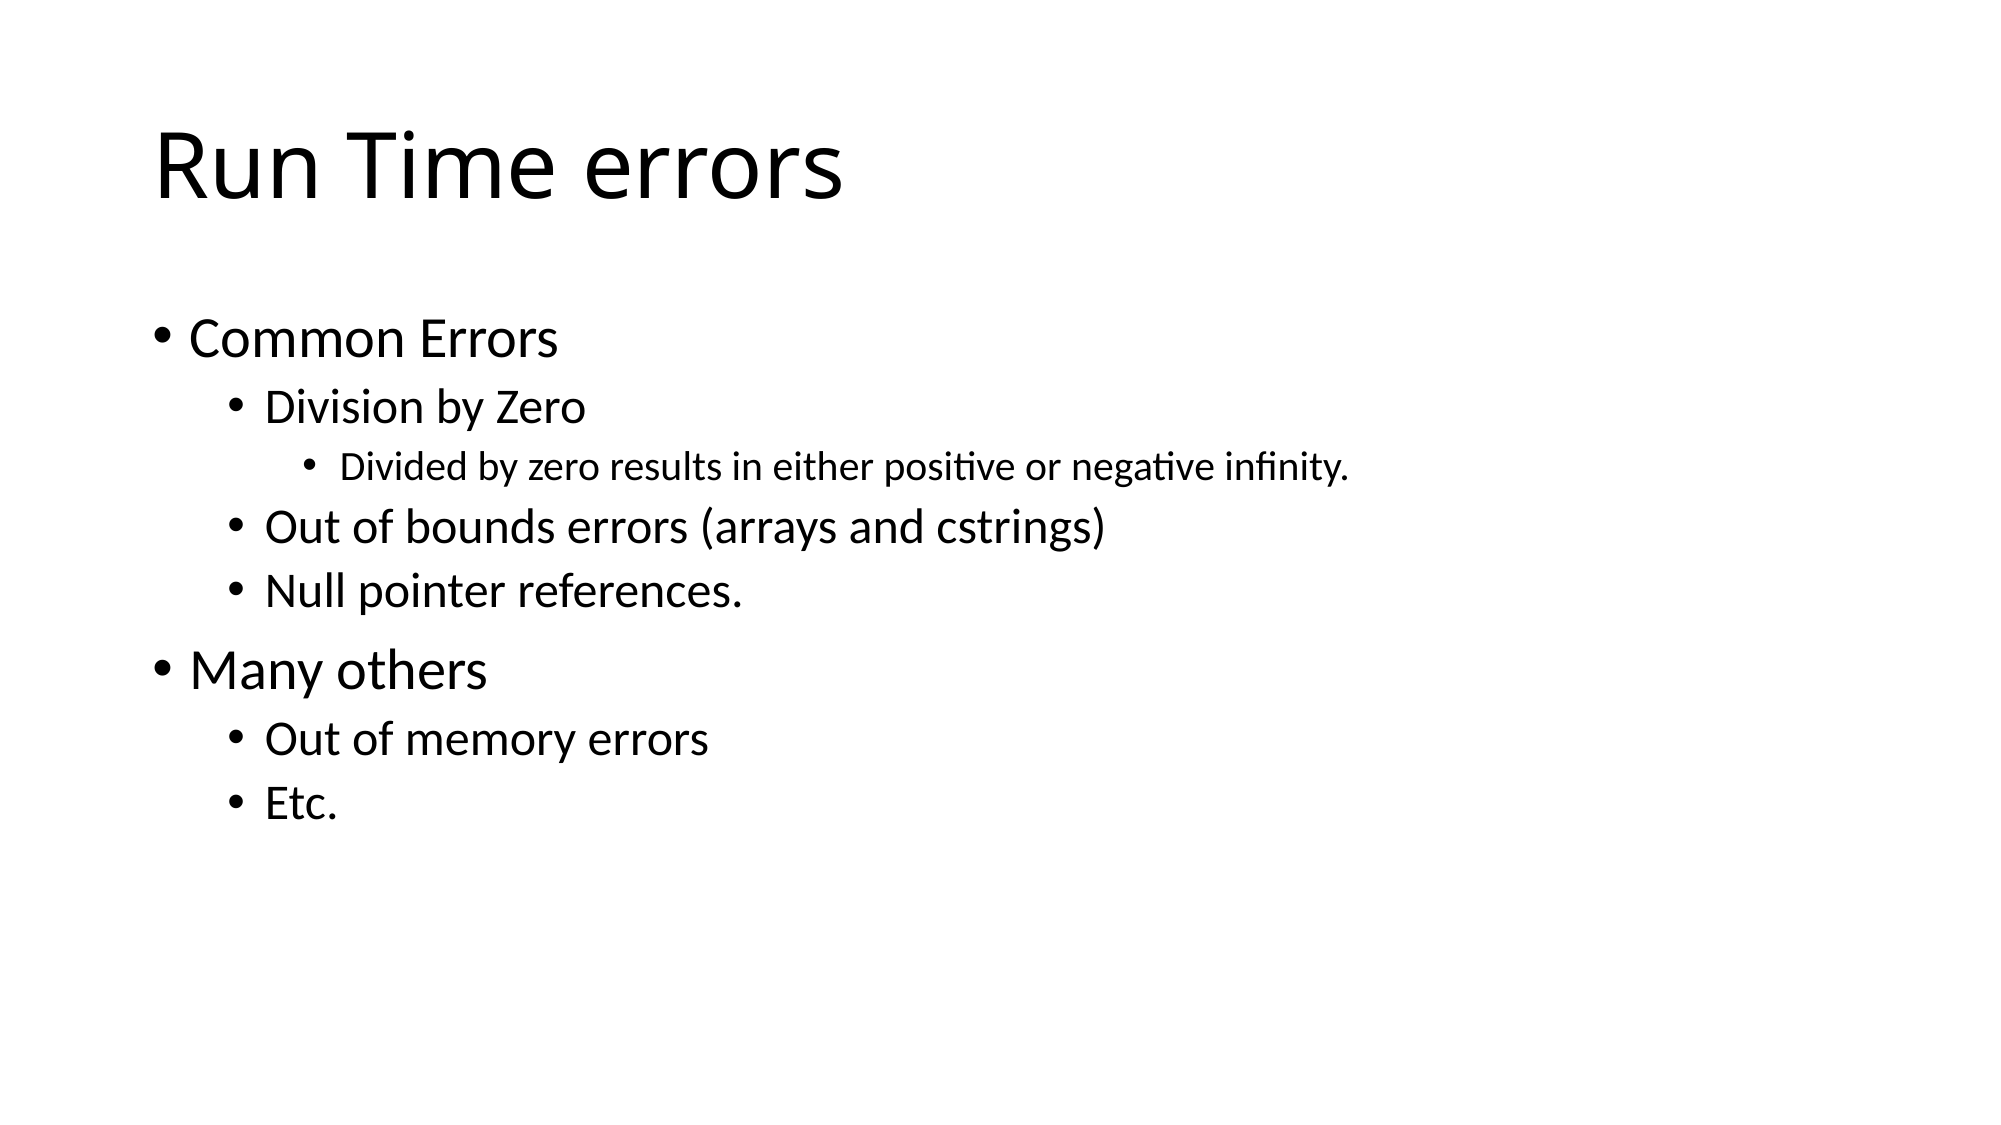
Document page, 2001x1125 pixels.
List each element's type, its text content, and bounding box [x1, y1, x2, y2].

list Common Errors Division by Zero Divided by zero results in either positive or negative infinity. Out of bounds errors (arrays and cstrings) Null pointer references. Many others Out of memory errors Etc. [137, 299, 1863, 1014]
title Run Time errors [137, 59, 1863, 278]
